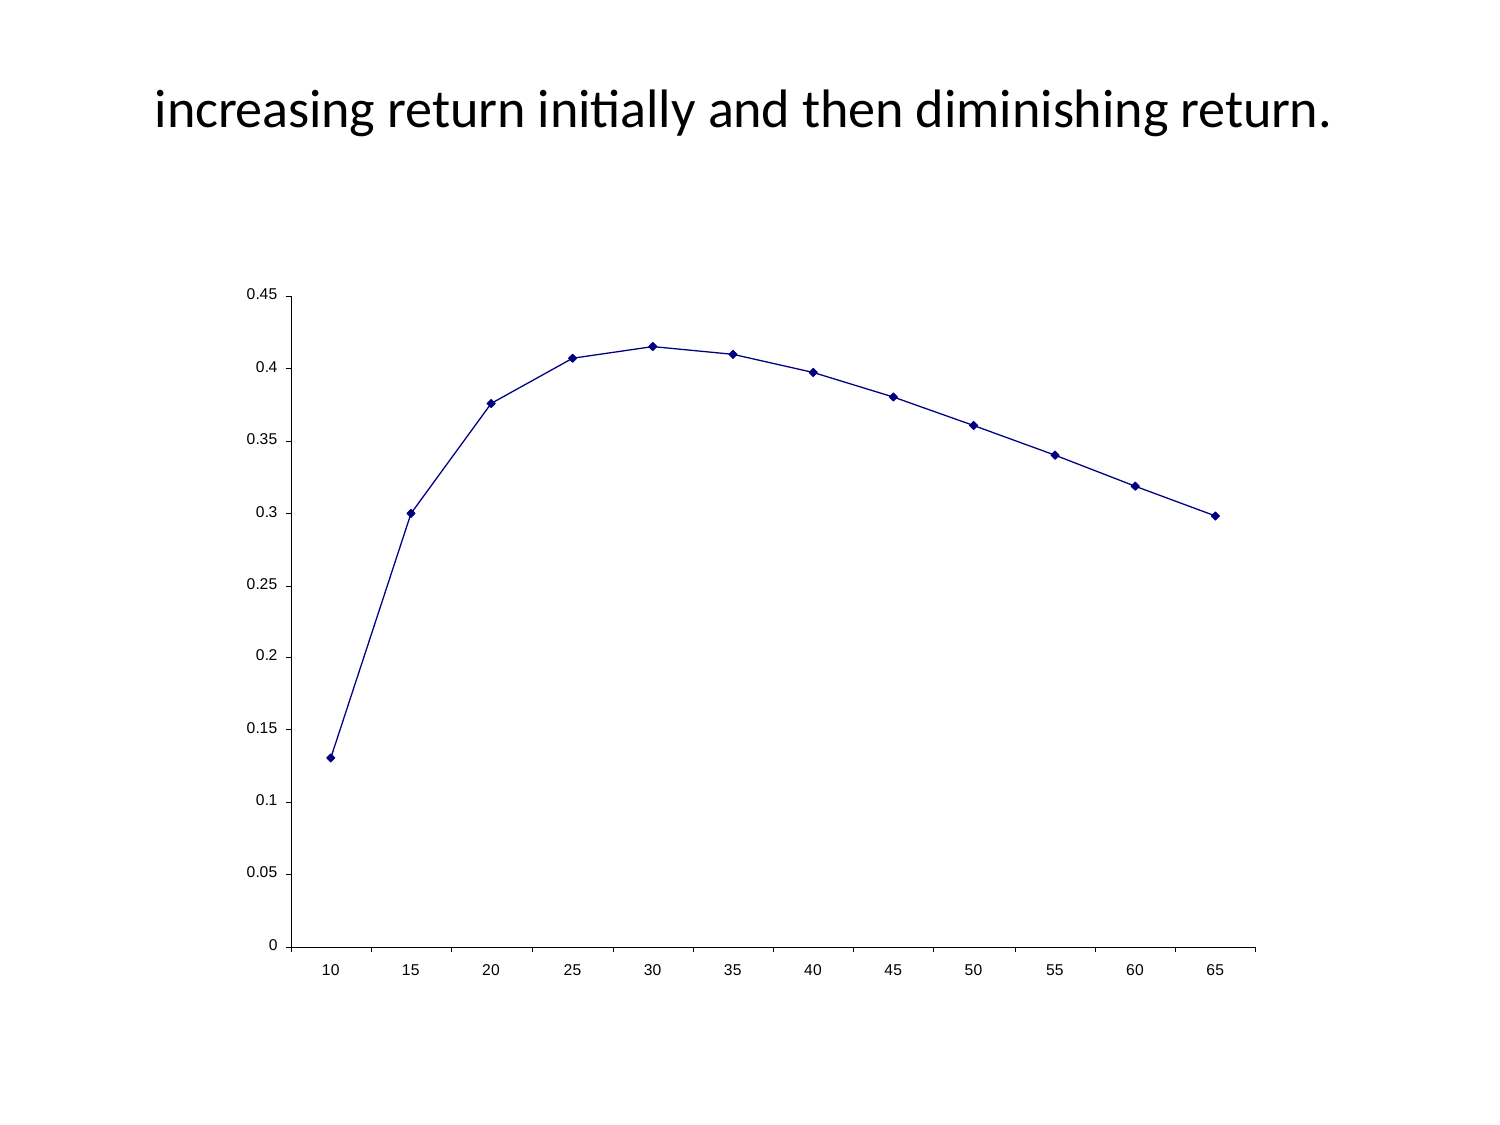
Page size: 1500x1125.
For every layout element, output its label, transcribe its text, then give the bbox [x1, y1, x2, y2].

title increasing return initially and then diminishing return. [75, 45, 1425, 233]
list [224, 262, 1276, 1006]
